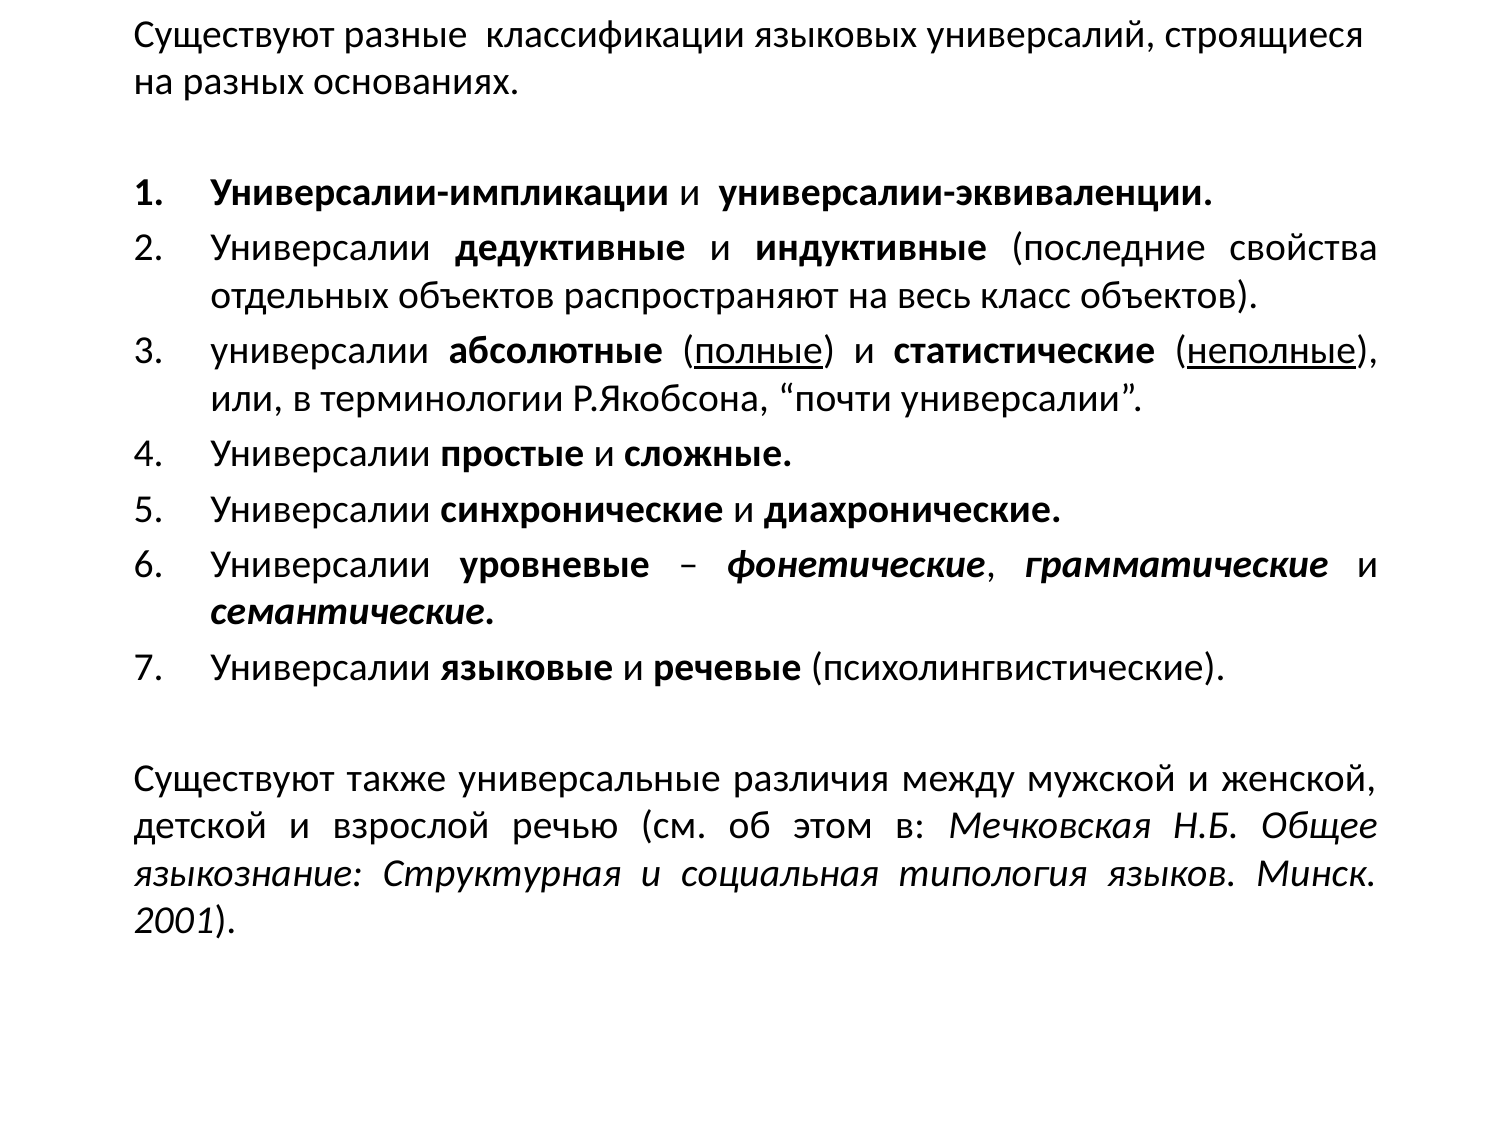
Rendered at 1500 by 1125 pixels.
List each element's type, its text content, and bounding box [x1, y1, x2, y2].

list Существуют разные классификации языковых универсалий, строящиеся на разных основаниях. Универсалии-импликации и универсалии-эквиваленции. Универсалии дедуктивные и индуктивные (последние свойства отдельных объектов распространяют на весь класс объектов). универсалии абсолютные (полные) и статистические (неполные), или, в терминологии Р.Якобсона, “почти универсалии”. Универсалии простые и сложные. Универсалии синхронические и диахронические. Универсалии уровневые – фонетические, грамматические и семантические. Универсалии языковые и речевые (психолингвистические). Существуют также универсальные различия между мужской и женской, детской и взрослой речью (см. об этом в: Мечковская Н.Б. Общее языкознание: Структурная и социальная типология языков. Минск. 2001). [118, 0, 1394, 962]
